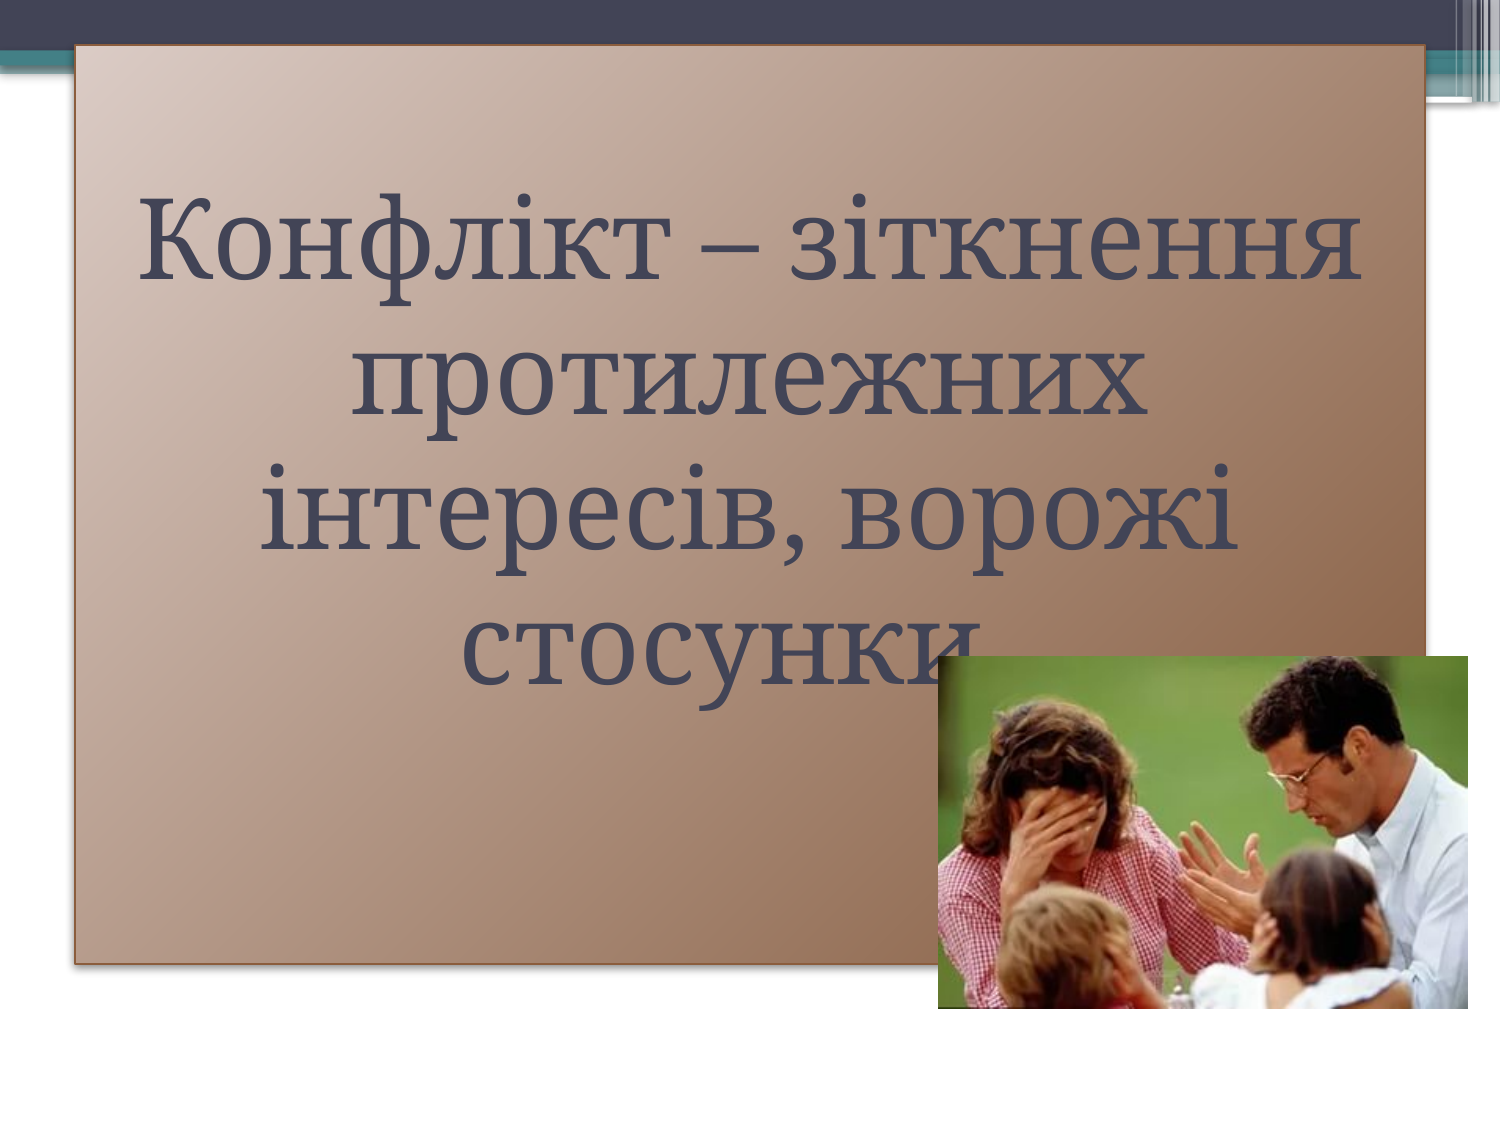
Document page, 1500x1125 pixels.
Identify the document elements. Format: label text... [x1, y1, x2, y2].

picture [938, 656, 1468, 1009]
title Конфлікт – зіткнення протилежних інтересів, ворожі стосунки. [74, 44, 1426, 965]
